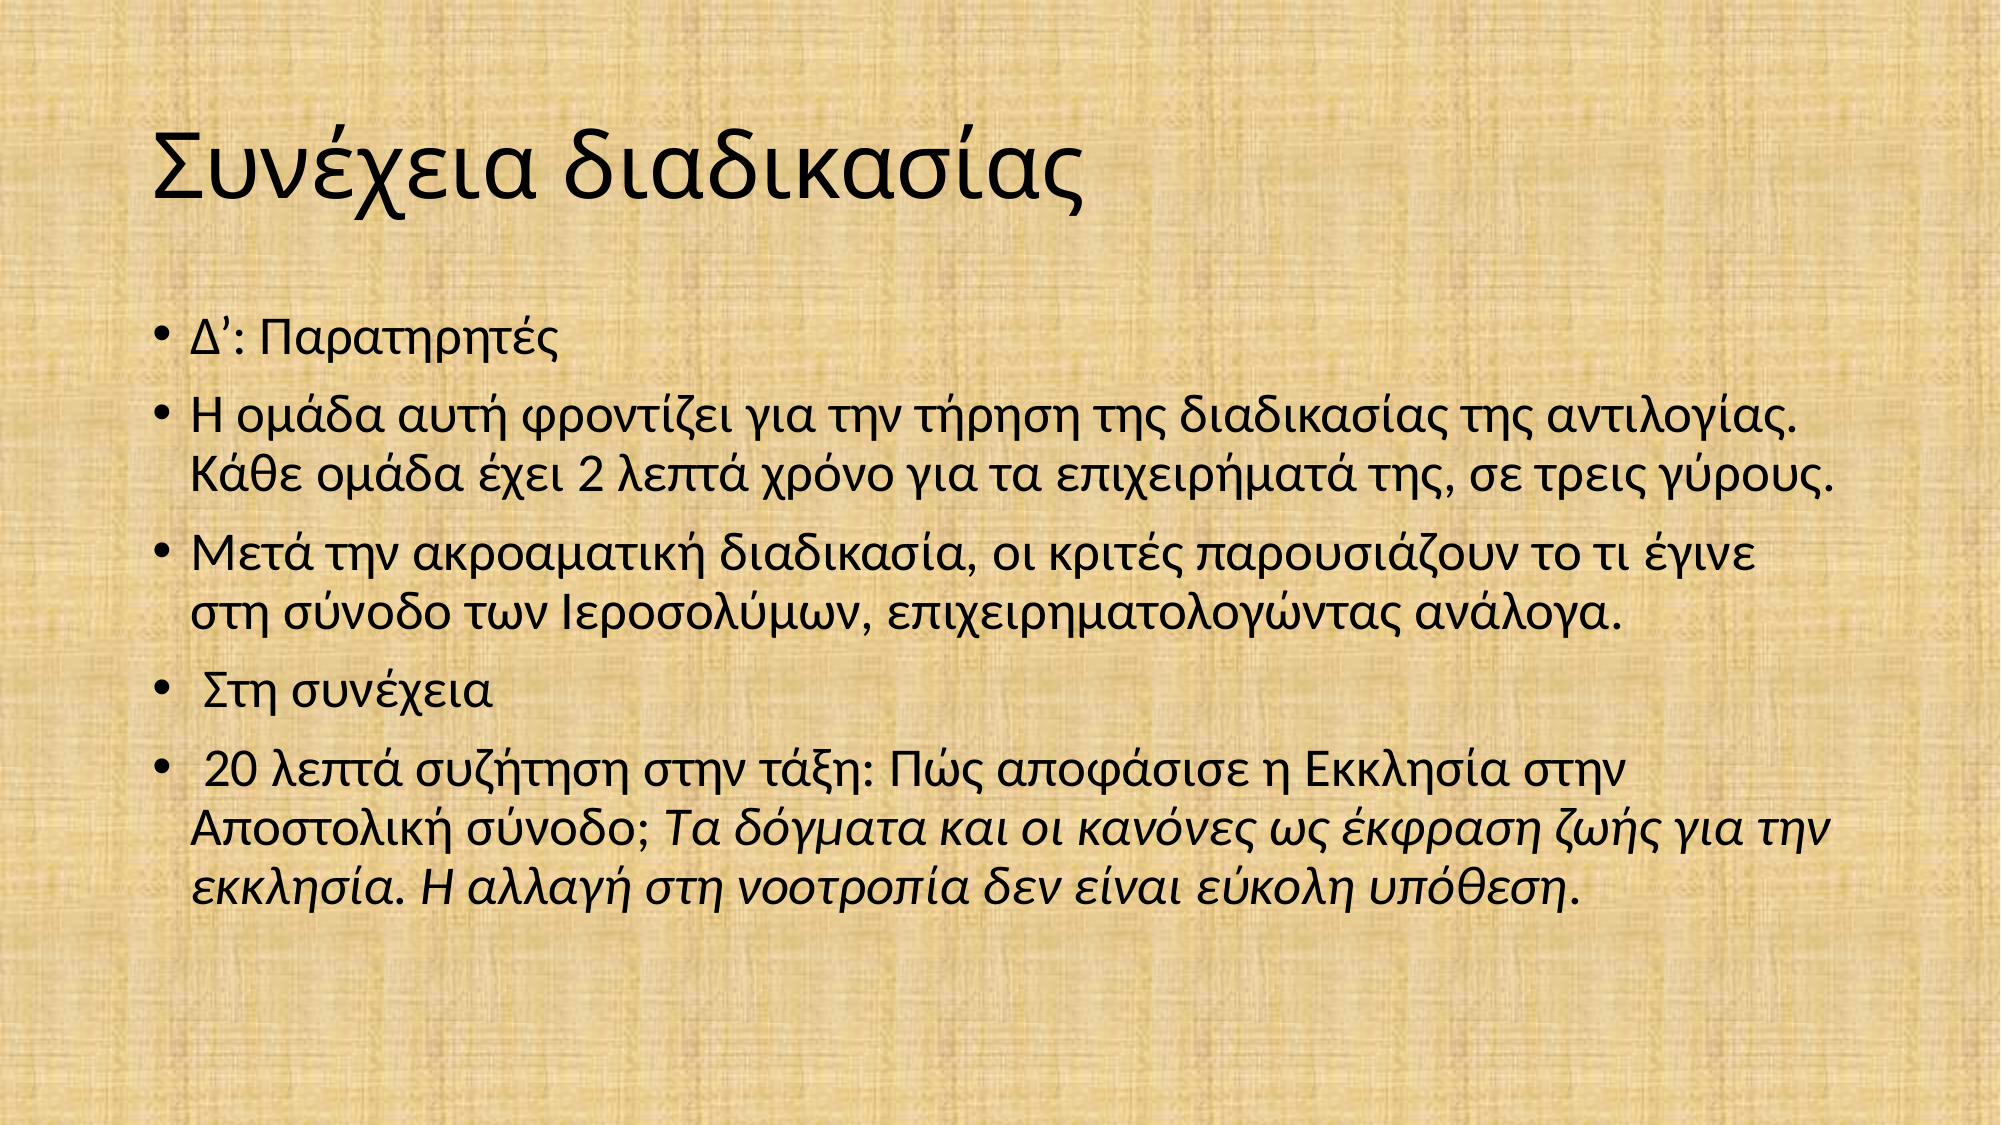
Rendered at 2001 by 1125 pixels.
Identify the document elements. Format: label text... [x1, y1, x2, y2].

list Δ’: Παρατηρητές Η ομάδα αυτή φροντίζει για την τήρηση της διαδικασίας της αντιλογίας. Κάθε ομάδα έχει 2 λεπτά χρόνο για τα επιχειρήματά της, σε τρεις γύρους. Μετά την ακροαματική διαδικασία, οι κριτές παρουσιάζουν το τι έγινε στη σύνοδο των Ιεροσολύμων, επιχειρηματολογώντας ανάλογα. Στη συνέχεια 20 λεπτά συζήτηση στην τάξη: Πώς αποφάσισε η Εκκλησία στην Αποστολική σύνοδο; Τα δόγματα και οι κανόνες ως έκφραση ζωής για την εκκλησία. Η αλλαγή στη νοοτροπία δεν είναι εύκολη υπόθεση. [137, 299, 1863, 1014]
title Συνέχεια διαδικασίας [137, 59, 1863, 278]
picture [0, 0, 2001, 1125]
